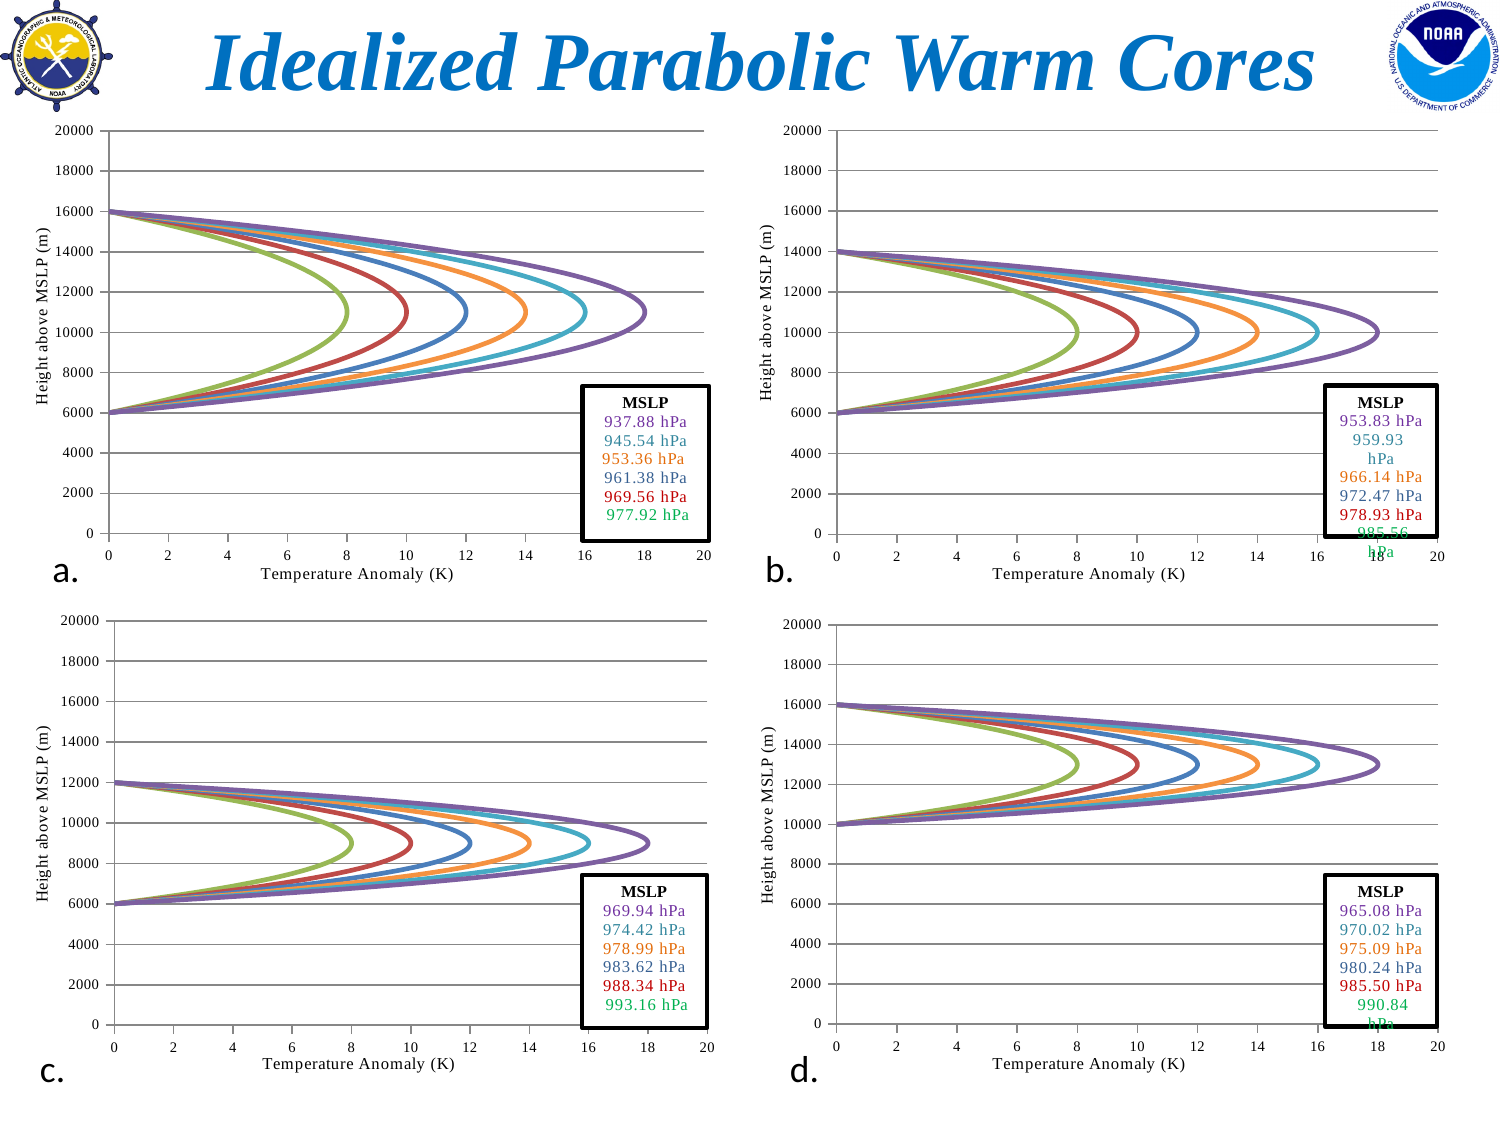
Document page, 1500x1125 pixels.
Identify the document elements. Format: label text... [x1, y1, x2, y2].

chart [0, 112, 726, 588]
chart [0, 599, 738, 1088]
text_box Idealized Parabolic Warm Cores [137, 0, 1385, 115]
picture [1387, 0, 1500, 113]
chart [737, 112, 1500, 1088]
picture [0, 0, 113, 112]
